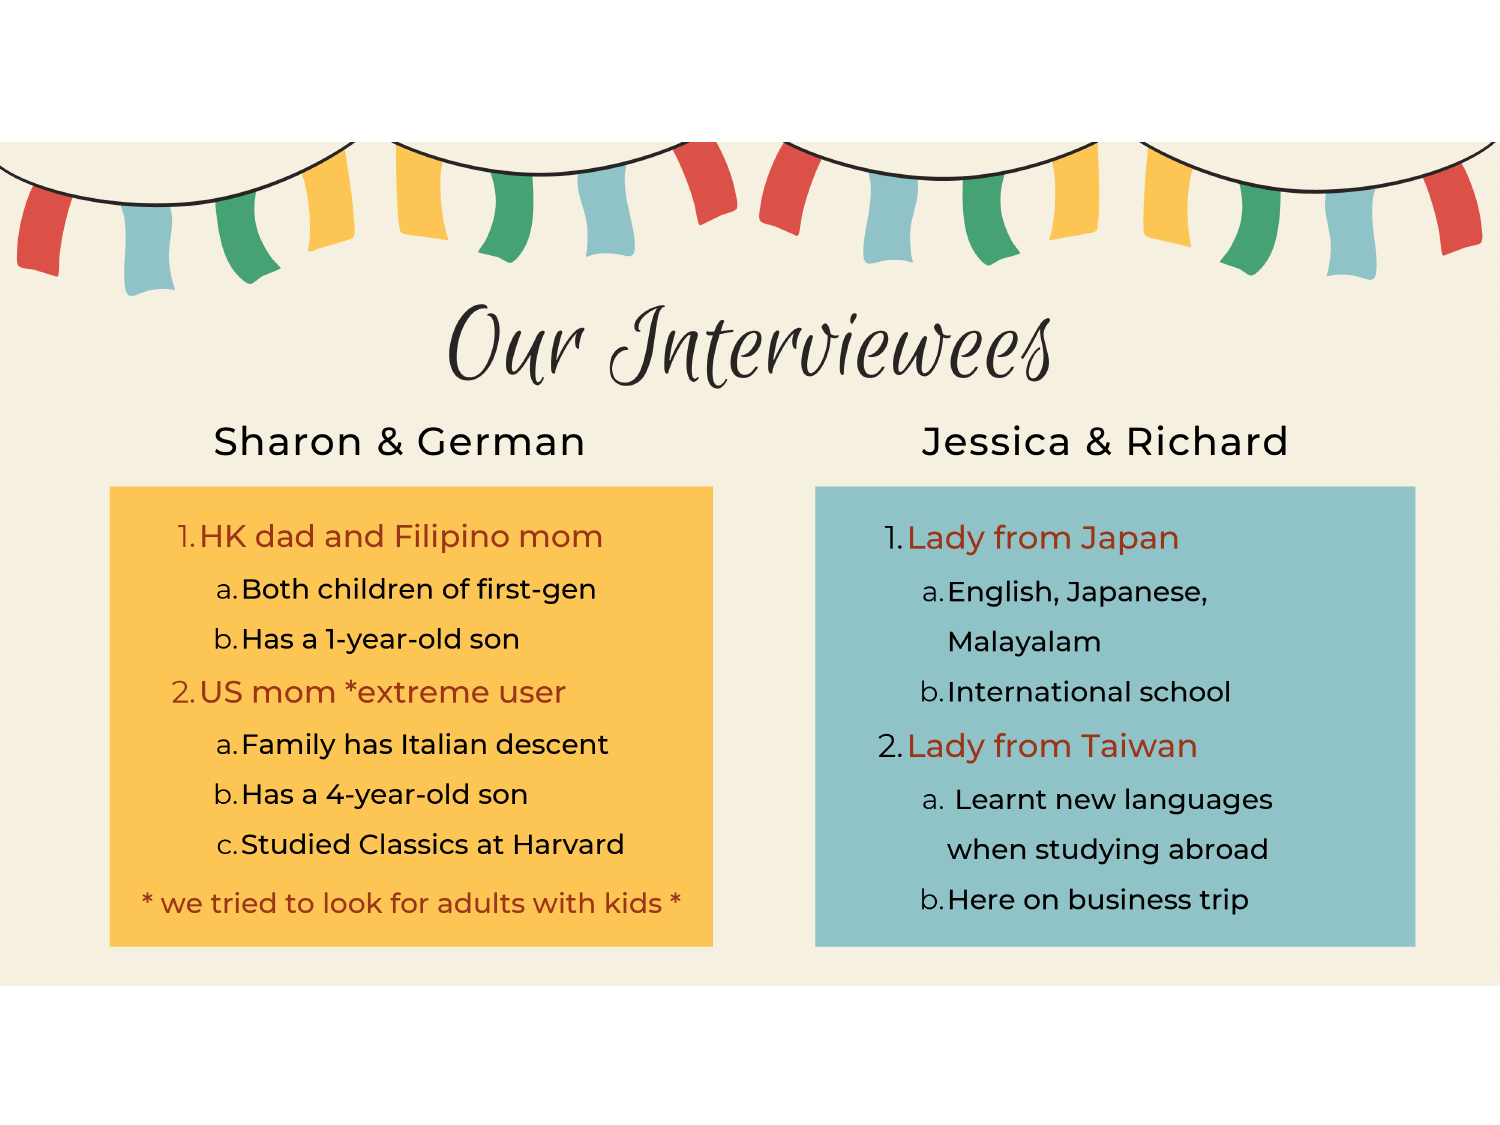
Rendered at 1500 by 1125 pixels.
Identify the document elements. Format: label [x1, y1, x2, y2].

picture [0, 141, 1500, 987]
